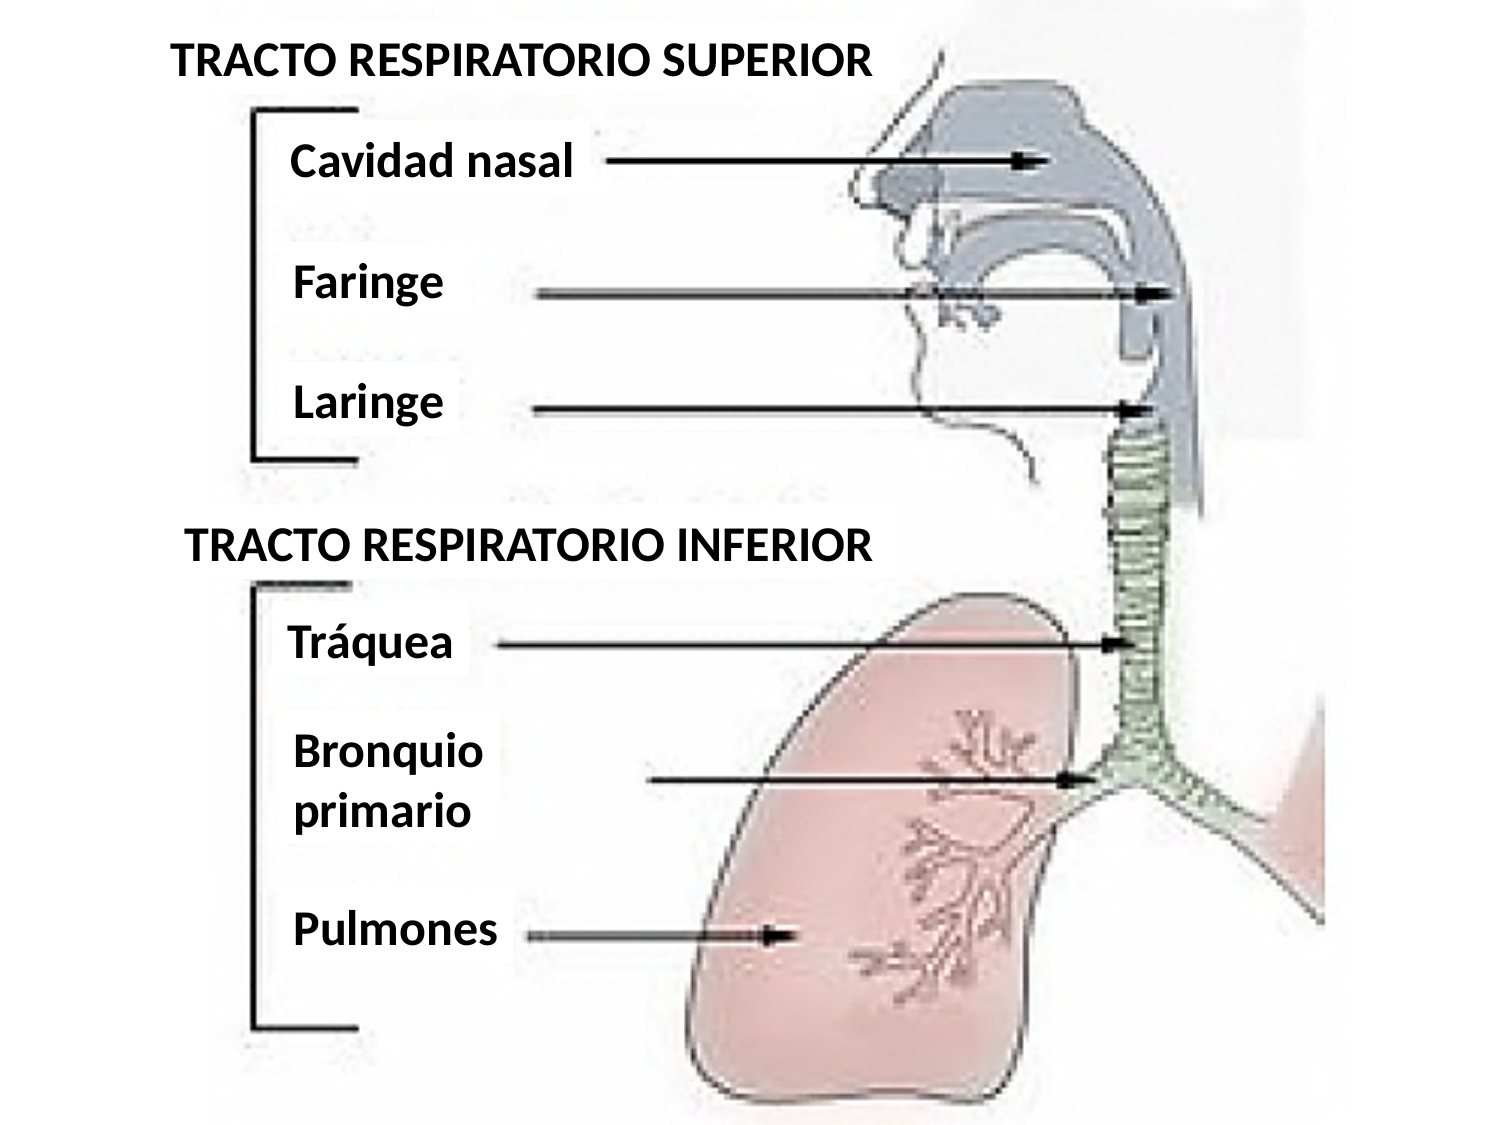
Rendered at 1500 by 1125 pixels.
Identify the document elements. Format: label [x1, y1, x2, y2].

text_box [152, 0, 1347, 1125]
